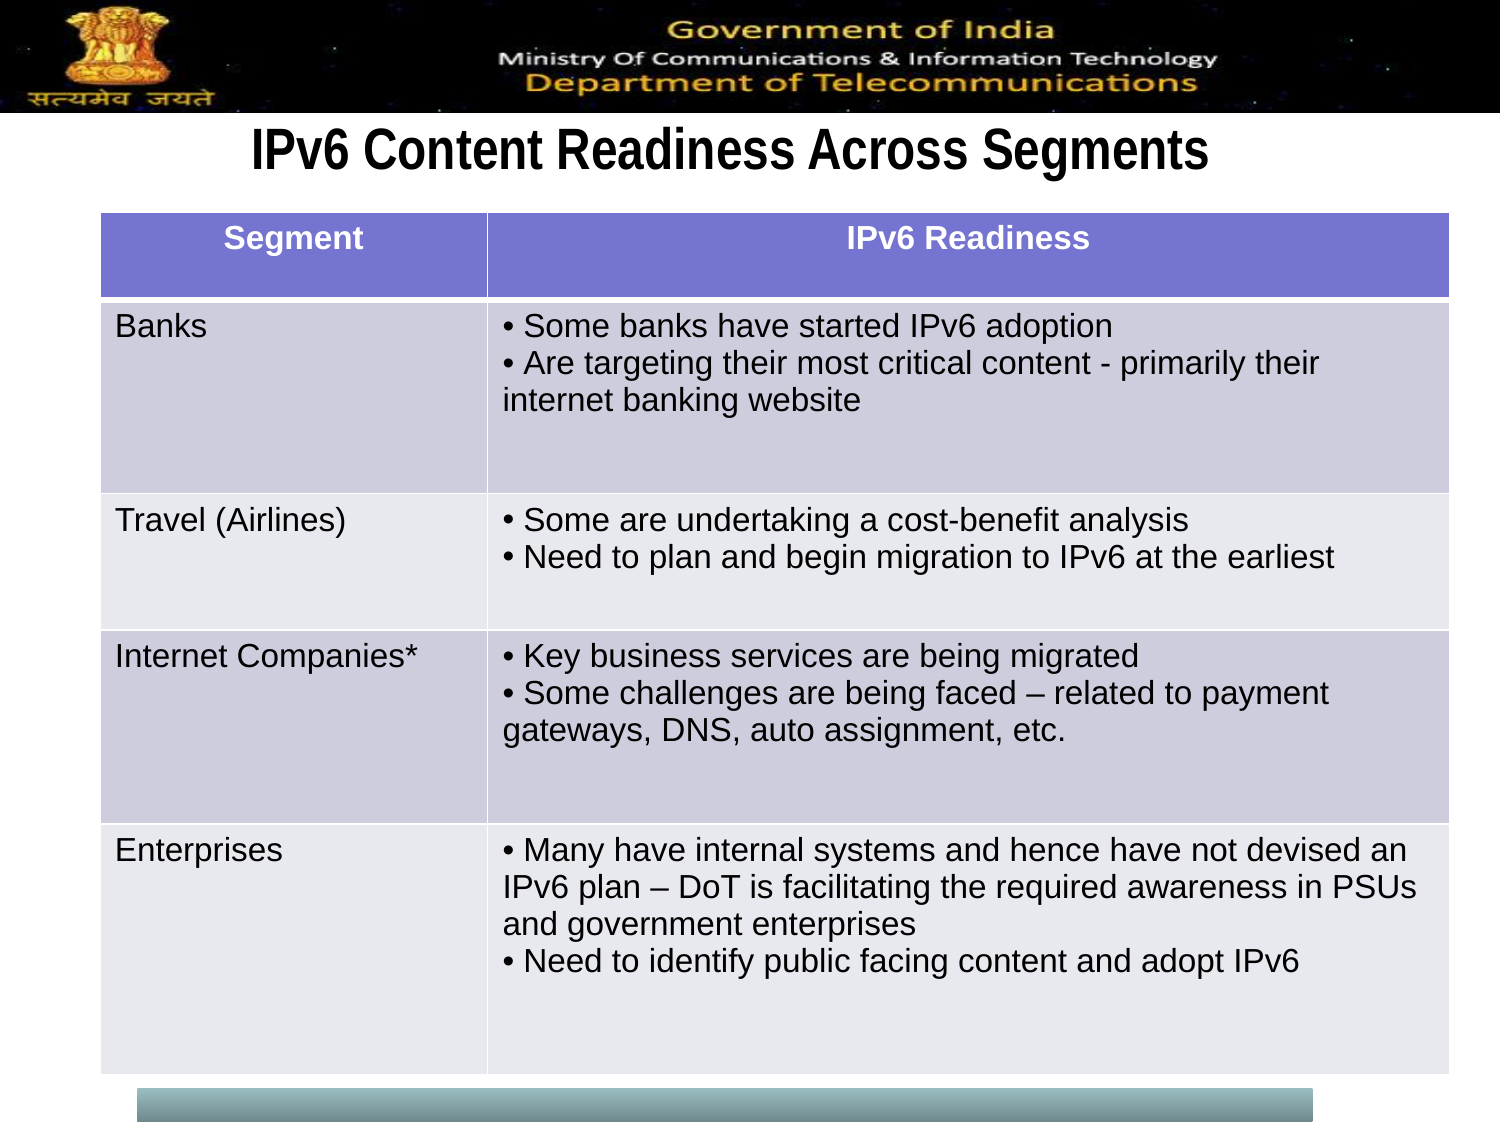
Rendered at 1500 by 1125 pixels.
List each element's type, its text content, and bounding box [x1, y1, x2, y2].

table_cell Banks [101, 303, 487, 493]
picture [0, 0, 1500, 113]
table_cell Enterprises [101, 825, 487, 1074]
text_box IPv6 Content Readiness Across Segments [37, 112, 1425, 180]
table_cell Key business services are being migrated Some challenges are being faced – related to payment gateways, DNS, auto assignment, etc. [488, 631, 1449, 823]
table_cell Many have internal systems and hence have not devised an IPv6 plan – DoT is facilitating the required awareness in PSUs and government enterprises Need to identify public facing content and adopt IPv6 [488, 825, 1449, 1074]
table_cell Some banks have started IPv6 adoption Are targeting their most critical content - primarily their internet banking website [488, 303, 1449, 493]
table_cell Travel (Airlines) [101, 494, 487, 629]
table_cell Some are undertaking a cost-benefit analysis Need to plan and begin migration to IPv6 at the earliest [488, 494, 1449, 629]
table_cell Internet Companies* [101, 631, 487, 823]
table_header IPv6 Readiness [488, 213, 1449, 297]
table_header Segment [101, 213, 487, 297]
